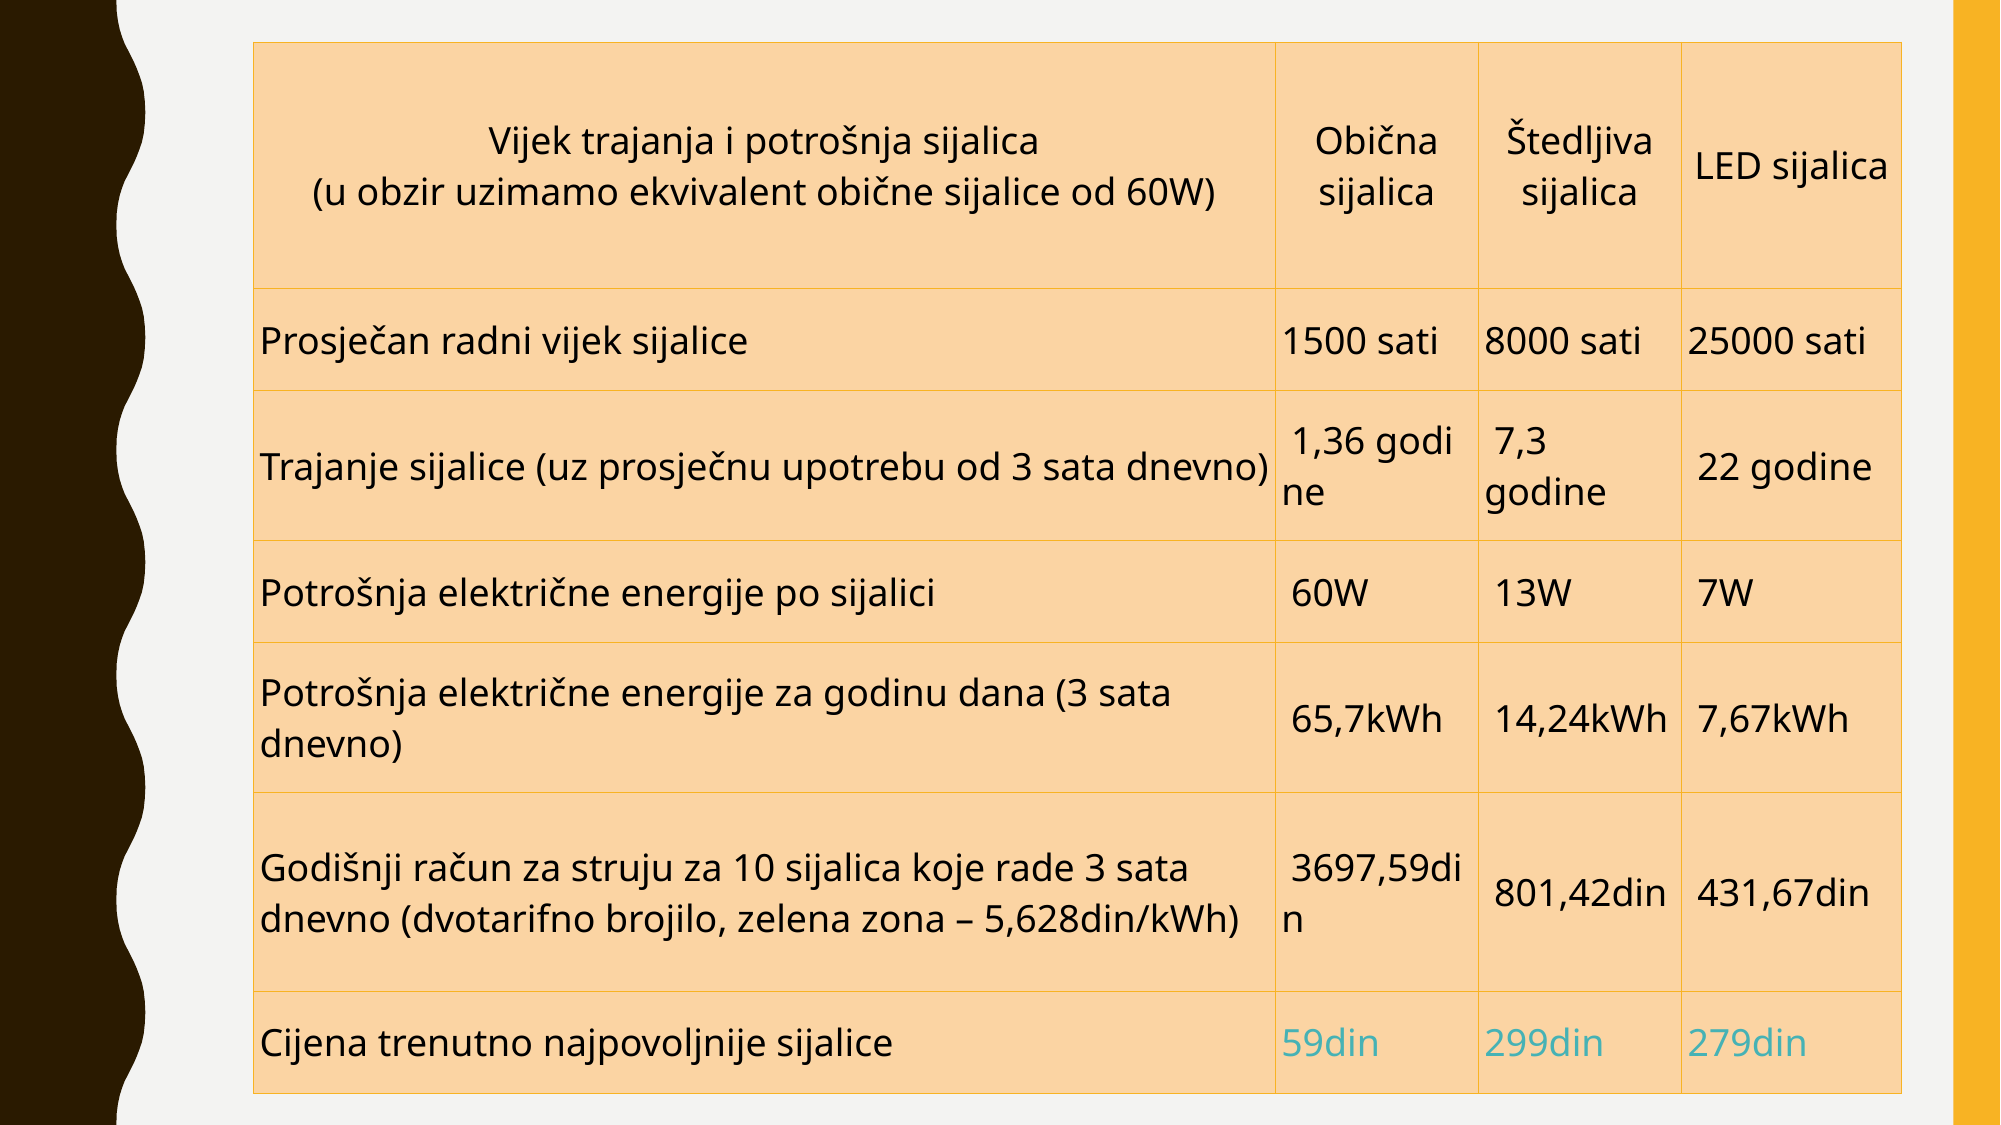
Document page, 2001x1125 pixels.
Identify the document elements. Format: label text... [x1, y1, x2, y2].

table_cell Potrošnja električne energije za godinu dana (3 sata dnevno) [254, 643, 1275, 792]
table_header Obična sijalica [1276, 43, 1478, 288]
table_cell 13W [1479, 541, 1681, 642]
table_cell 7,3 godine [1479, 391, 1681, 540]
table_cell 801,42din [1479, 793, 1681, 991]
table_cell 22 godine [1682, 391, 1901, 540]
table_cell 25000 sati [1682, 289, 1901, 390]
table_cell 60W [1276, 541, 1478, 642]
table_header LED sijalica [1682, 43, 1901, 288]
table_cell 3697,59din [1276, 793, 1478, 991]
table_cell Trajanje sijalice (uz prosječnu upotrebu od 3 sata dnevno) [254, 391, 1275, 540]
table_cell 279din [1682, 992, 1901, 1093]
table_cell 59din [1276, 992, 1478, 1093]
table_cell 7W [1682, 541, 1901, 642]
table_cell Potrošnja električne energije po sijalici [254, 541, 1275, 642]
table_cell 1,36 godine [1276, 391, 1478, 540]
table_cell 8000 sati [1479, 289, 1681, 390]
table_cell Prosječan radni vijek sijalice [254, 289, 1275, 390]
table_header Vijek trajanja i potrošnja sijalica (u obzir uzimamo ekvivalent obične sijalice od 60W) [254, 43, 1275, 288]
table_cell 7,67kWh [1682, 643, 1901, 792]
table_header Štedljiva sijalica [1479, 43, 1681, 288]
table_cell 1500 sati [1276, 289, 1478, 390]
table_cell 299din [1479, 992, 1681, 1093]
table_cell 65,7kWh [1276, 643, 1478, 792]
table_cell 431,67din [1682, 793, 1901, 991]
table_cell 14,24kWh [1479, 643, 1681, 792]
table_cell Cijena trenutno najpovoljnije sijalice [254, 992, 1275, 1093]
table_cell Godišnji račun za struju za 10 sijalica koje rade 3 sata dnevno (dvotarifno brojilo, zelena zona – 5,628din/kWh) [254, 793, 1275, 991]
